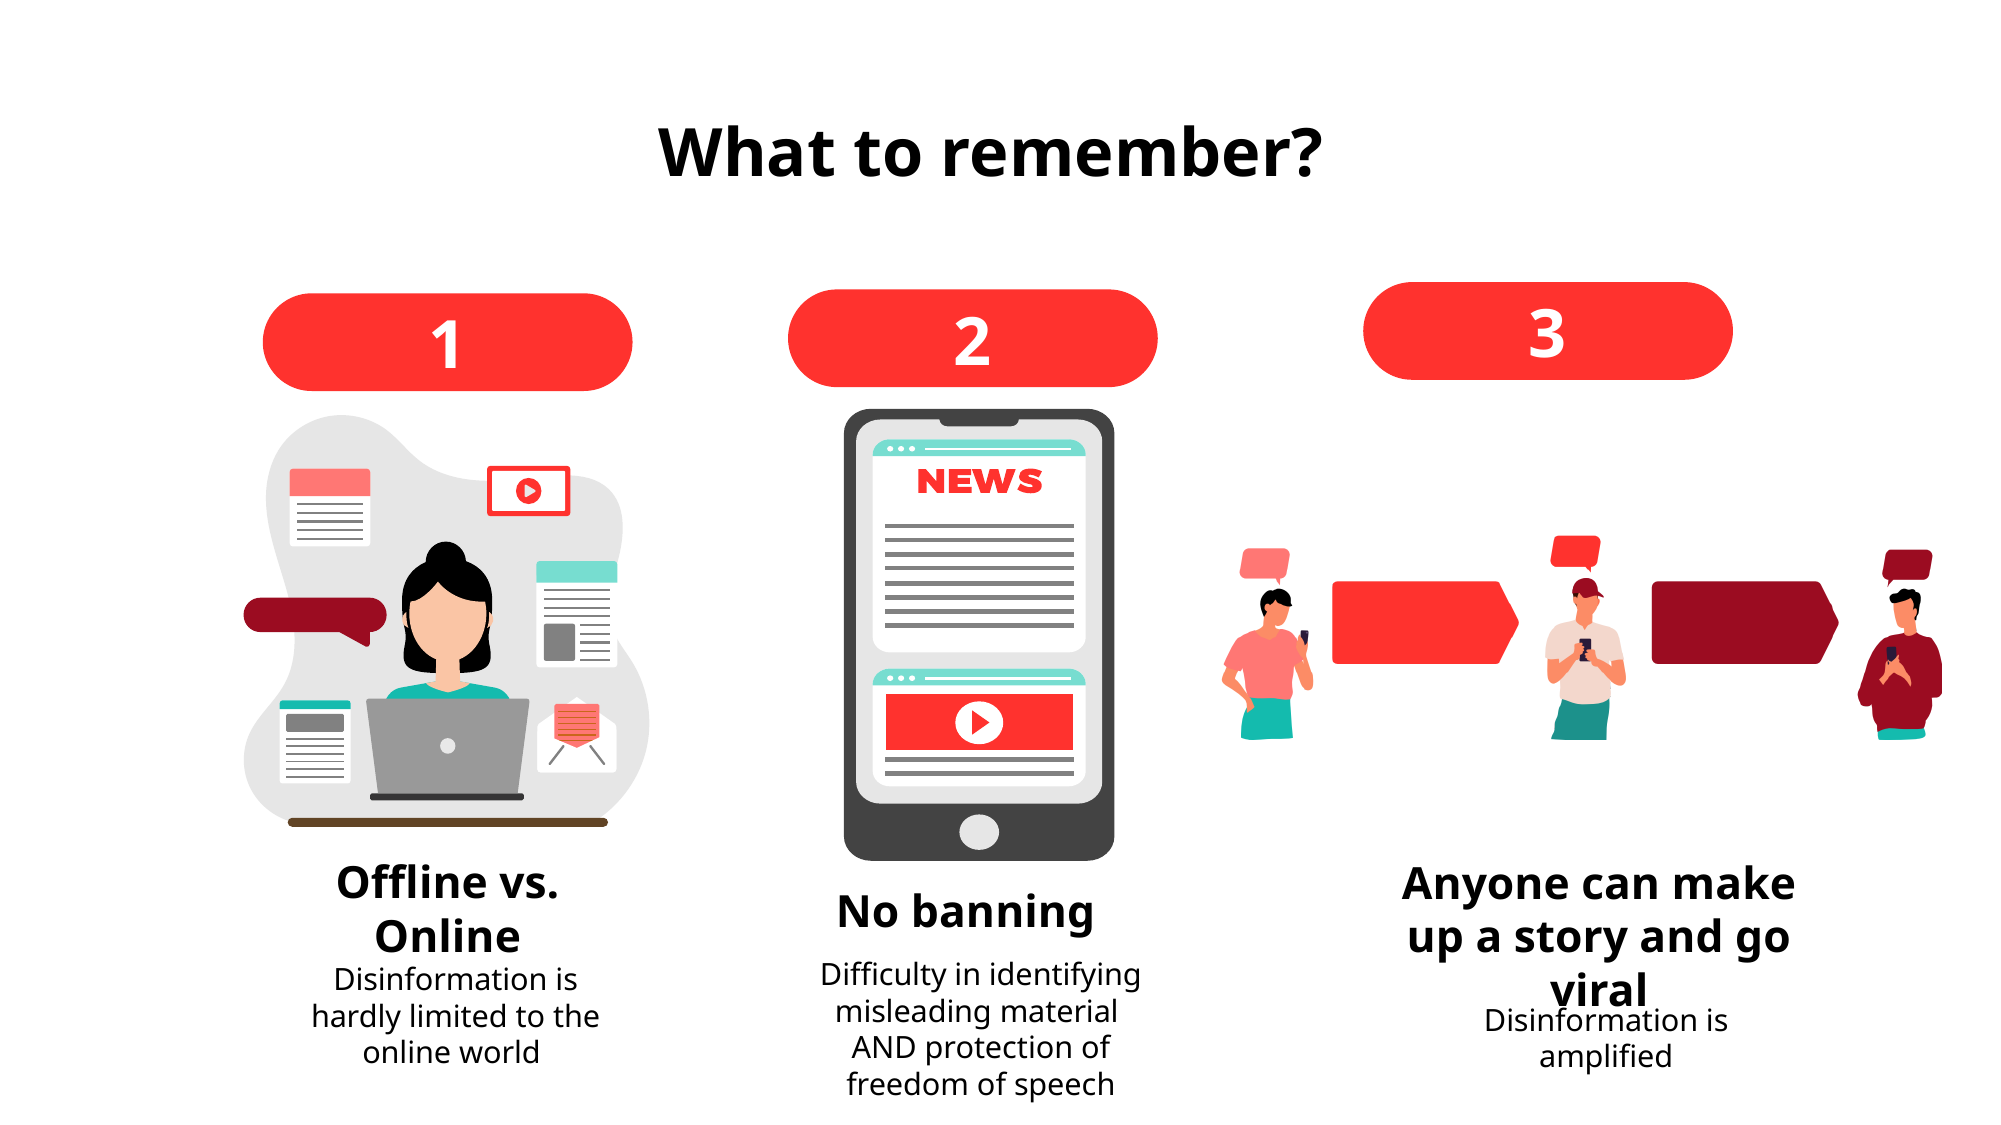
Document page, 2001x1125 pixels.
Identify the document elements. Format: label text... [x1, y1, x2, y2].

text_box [241, 414, 654, 828]
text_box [786, 869, 1166, 1094]
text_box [1362, 749, 1836, 1125]
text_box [262, 835, 641, 1100]
picture [1220, 535, 1943, 740]
title What to remember? [99, 89, 1900, 215]
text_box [262, 293, 641, 413]
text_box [786, 289, 1166, 407]
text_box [1362, 281, 1836, 534]
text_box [736, 408, 1222, 861]
